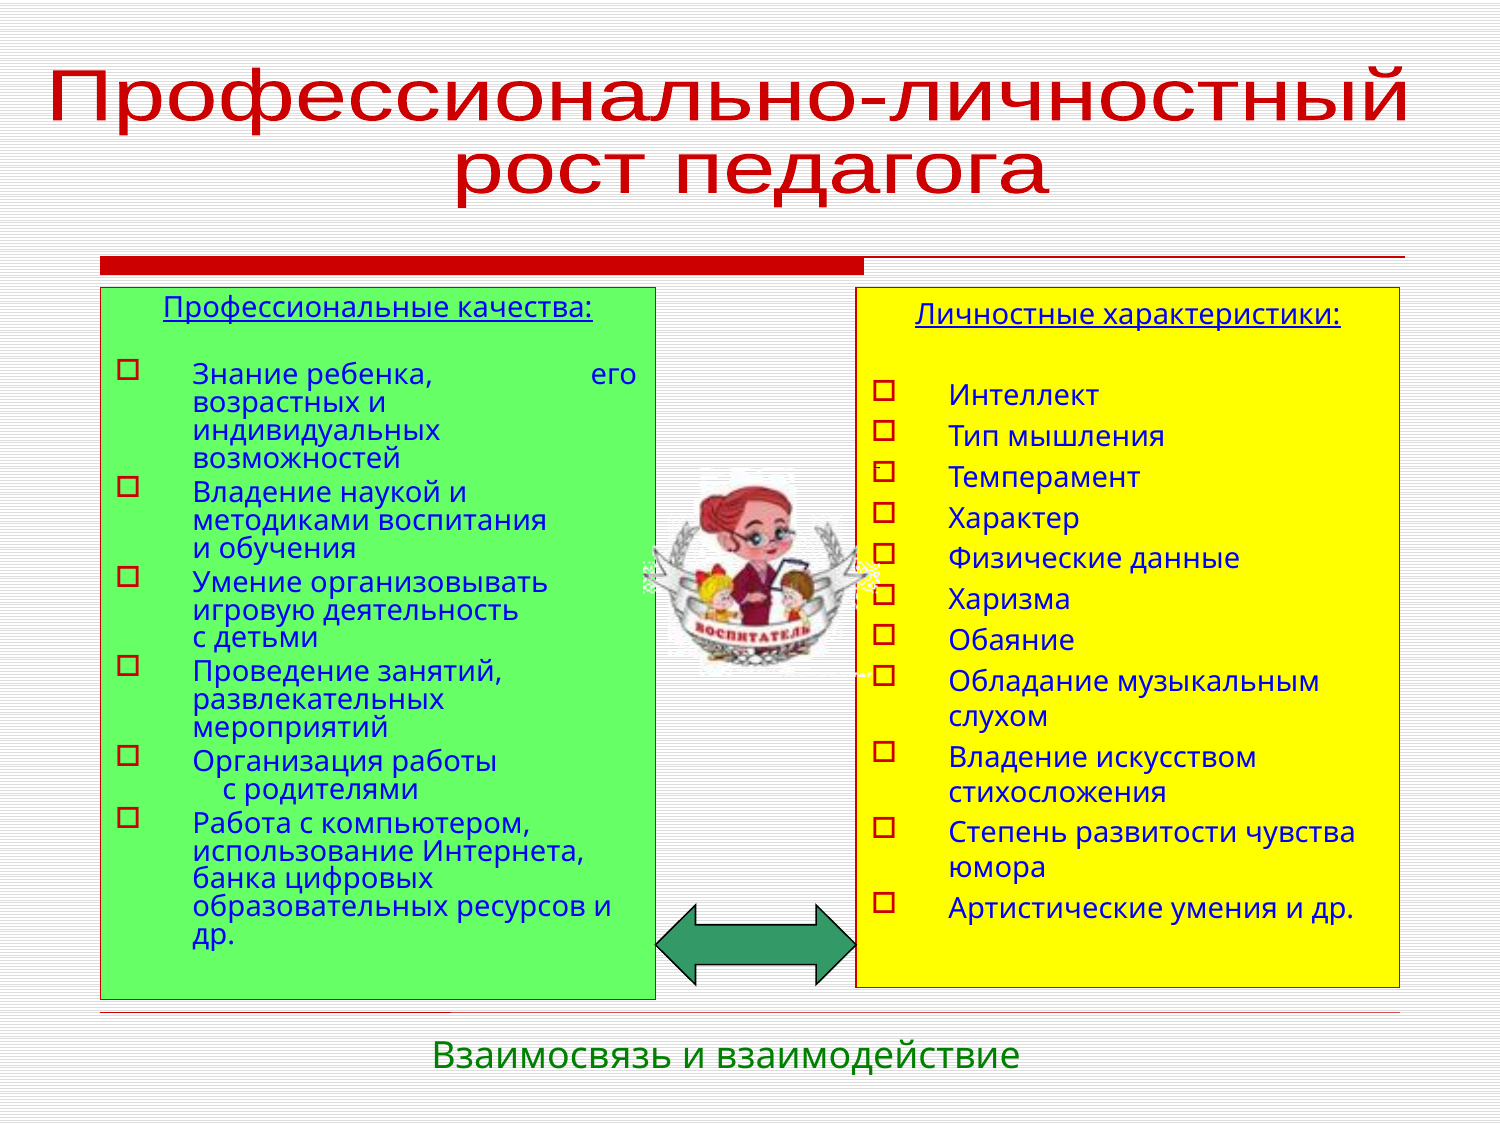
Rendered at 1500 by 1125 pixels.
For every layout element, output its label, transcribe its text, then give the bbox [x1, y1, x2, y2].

list Профессиональные качества: Знание ребенка, его возрастных и индивидуальных возможностей Владение наукой и методиками воспитания и обучения Умение организовывать игровую деятельность с детьми Проведение занятий, развлекательных мероприятий Организация работы с родителями Работа с компьютером, использование Интернета, банка цифровых образовательных ресурсов и др. [100, 287, 656, 1000]
list Взаимосвязь и взаимодействие [194, 1022, 1258, 1083]
list Личностные характеристики: Интеллект Тип мышления Темперамент Характер Физические данные Харизма Обаяние Обладание музыкальным слухом Владение искусством стихосложения Степень развитости чувства юмора Артистические умения и др. [855, 287, 1400, 988]
picture [643, 467, 881, 677]
text_box [655, 904, 857, 985]
